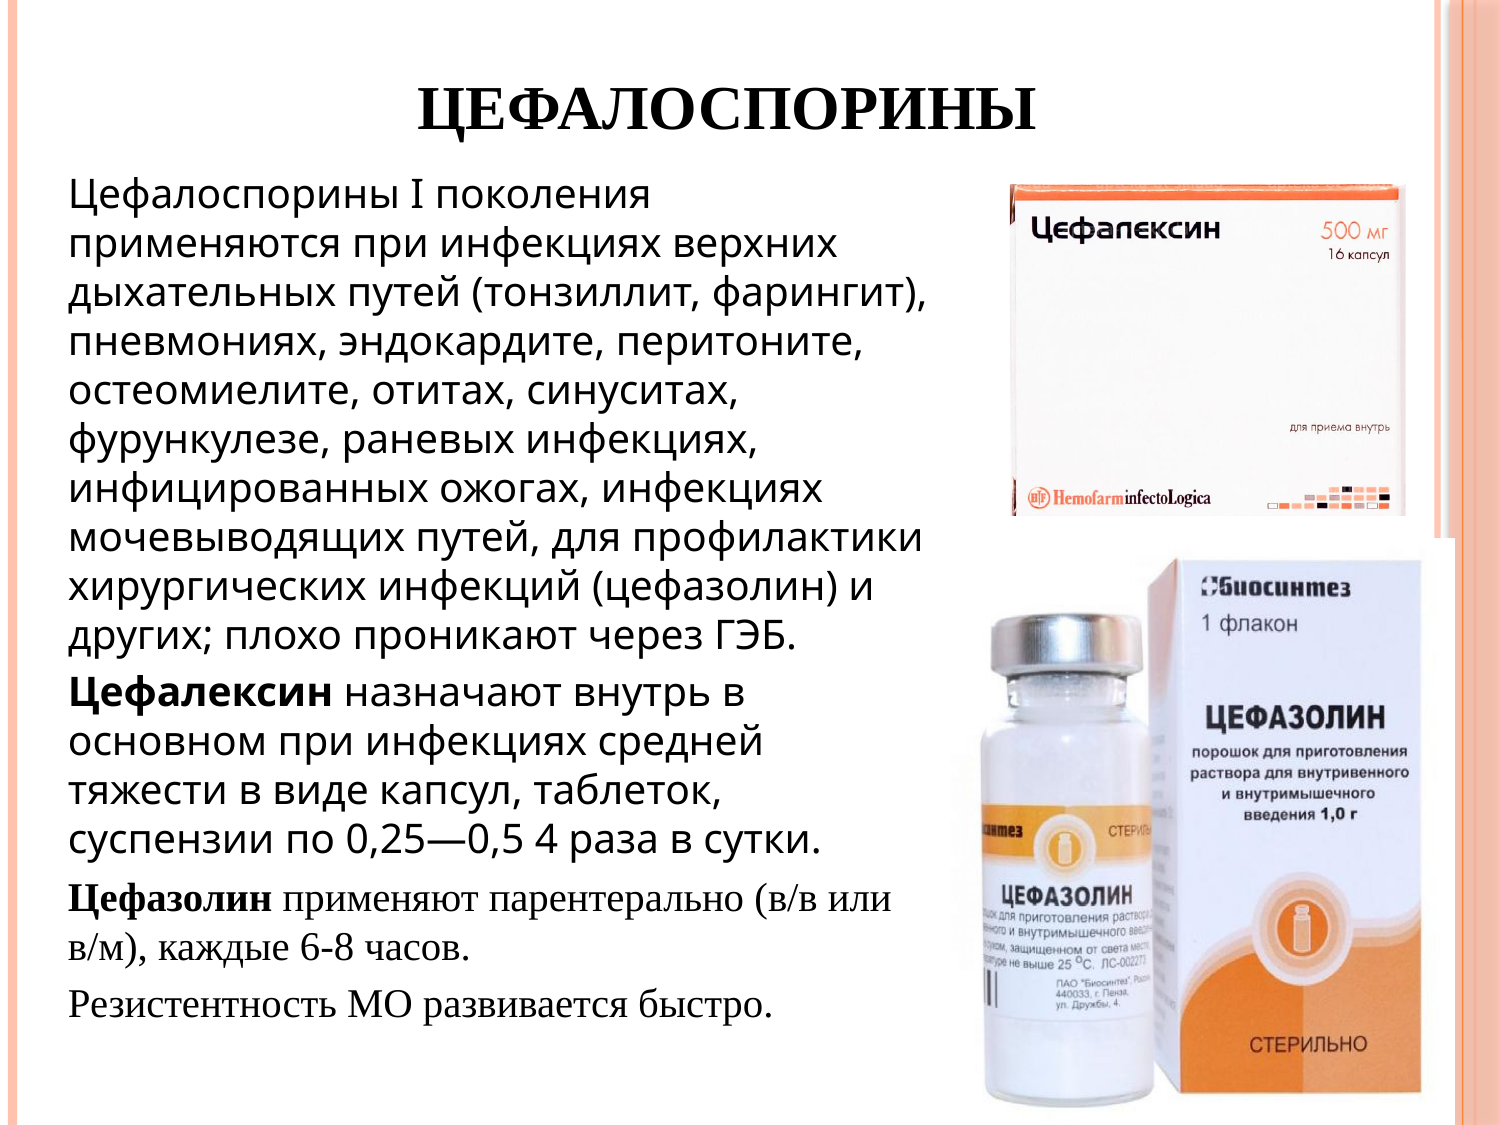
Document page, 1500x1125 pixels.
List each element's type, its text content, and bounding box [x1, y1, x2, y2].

picture [950, 538, 1455, 1125]
list Цефалоспорины I поколения применяются при инфекциях верхних дыхательных путей (тонзиллит, фарингит), пневмониях, эндокардите, перитоните, остеомиелите, отитах, синуситах, фурункулезе, раневых инфекциях, инфицированных ожогах, инфекциях мочевыводящих путей, для профилактики хирургических инфекций (цефазолин) и других; плохо проникают через ГЭБ. Цефалексин назначают внутрь в основном при инфекциях средней тяжести в виде капсул, таблеток, суспензии по 0,25—0,5 4 раза в сутки. Цефазолин применяют парентерально (в/в или в/м), каждые 6-8 часов. Резистентность МО развивается быстро. [53, 160, 950, 1083]
title Цефалоспорины [100, 30, 1355, 149]
picture [1009, 183, 1407, 516]
